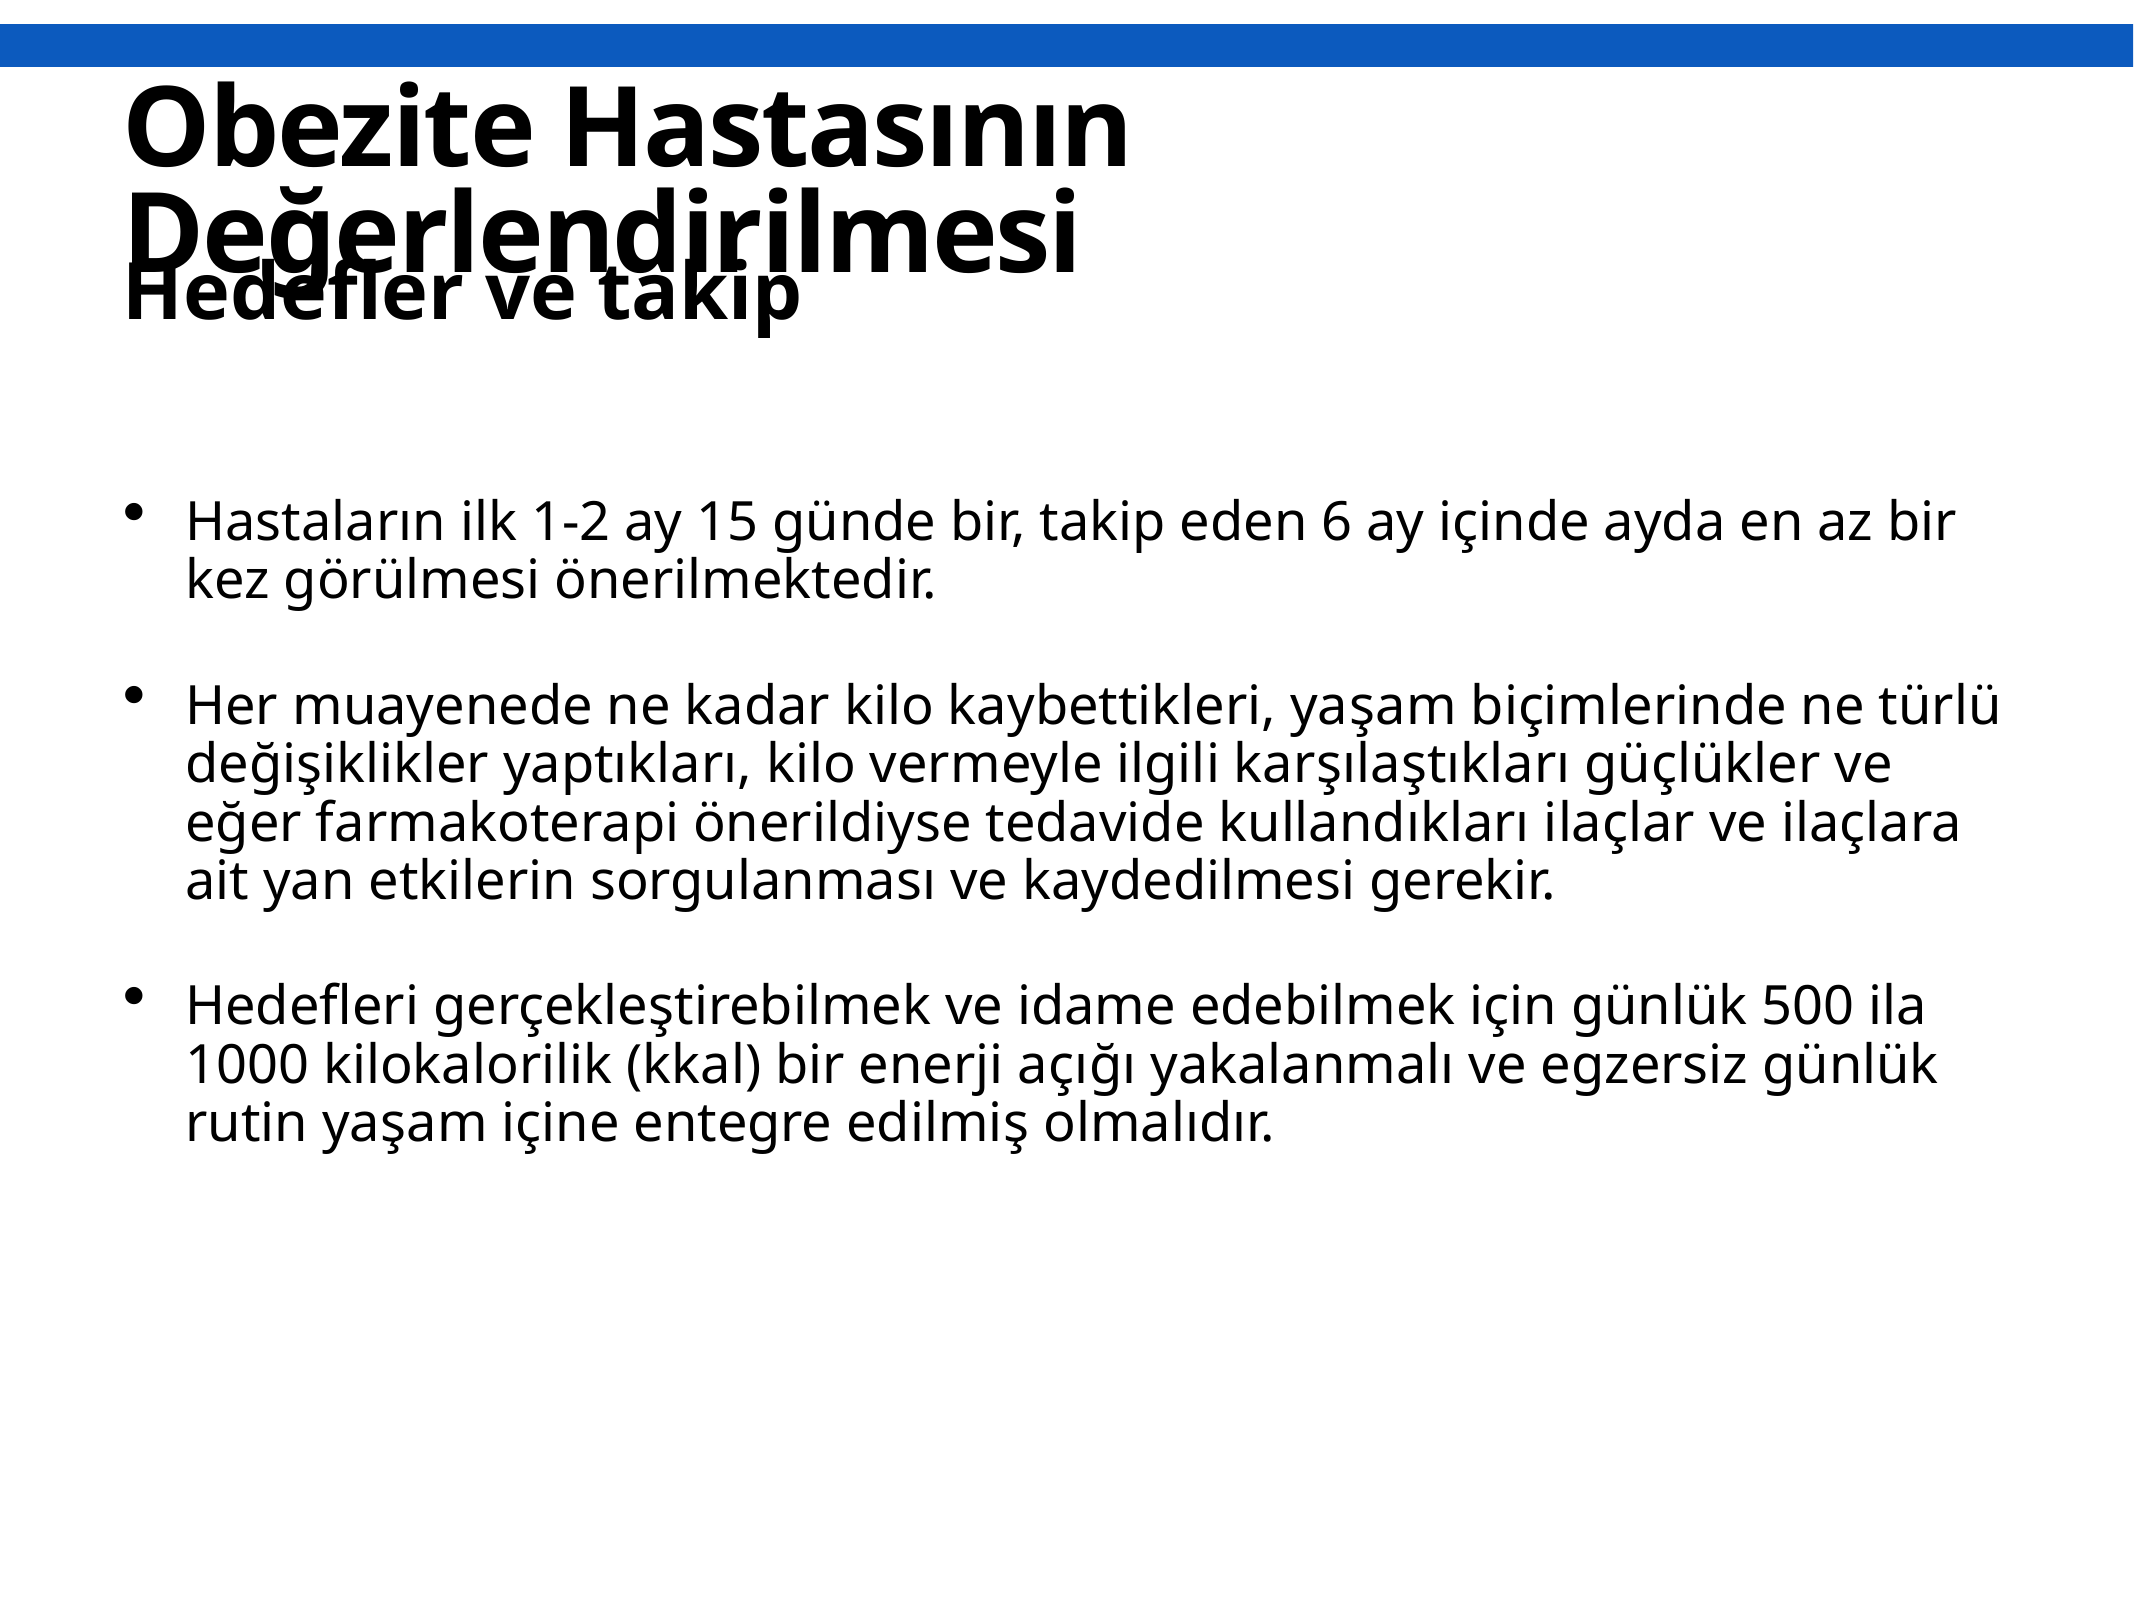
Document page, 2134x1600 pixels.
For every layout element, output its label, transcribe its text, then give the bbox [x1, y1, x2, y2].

title Obezite Hastasının Değerlendirilmesi [114, 71, 2020, 240]
list Hedefler ve takip [114, 240, 2020, 343]
list Hastaların ilk 1-2 ay 15 günde bir, takip eden 6 ay içinde ayda en az bir kez görülmesi önerilmektedir. Her muayenede ne kadar kilo kaybettikleri, yaşam biçimlerinde ne türlü değişiklikler yaptıkları, kilo vermeyle ilgili karşılaştıkları güçlükler ve eğer farmakoterapi önerildiyse tedavide kullandıkları ilaçlar ve ilaçlara ait yan etkilerin sorgulanması ve kaydedilmesi gerekir. Hedefleri gerçekleştirebilmek ve idame edebilmek için günlük 500 ila 1000 kilokalorilik (kkal) bir enerji açığı yakalanmalı ve egzersiz günlük rutin yaşam içine entegre edilmiş olmalıdır. [114, 484, 2020, 1486]
